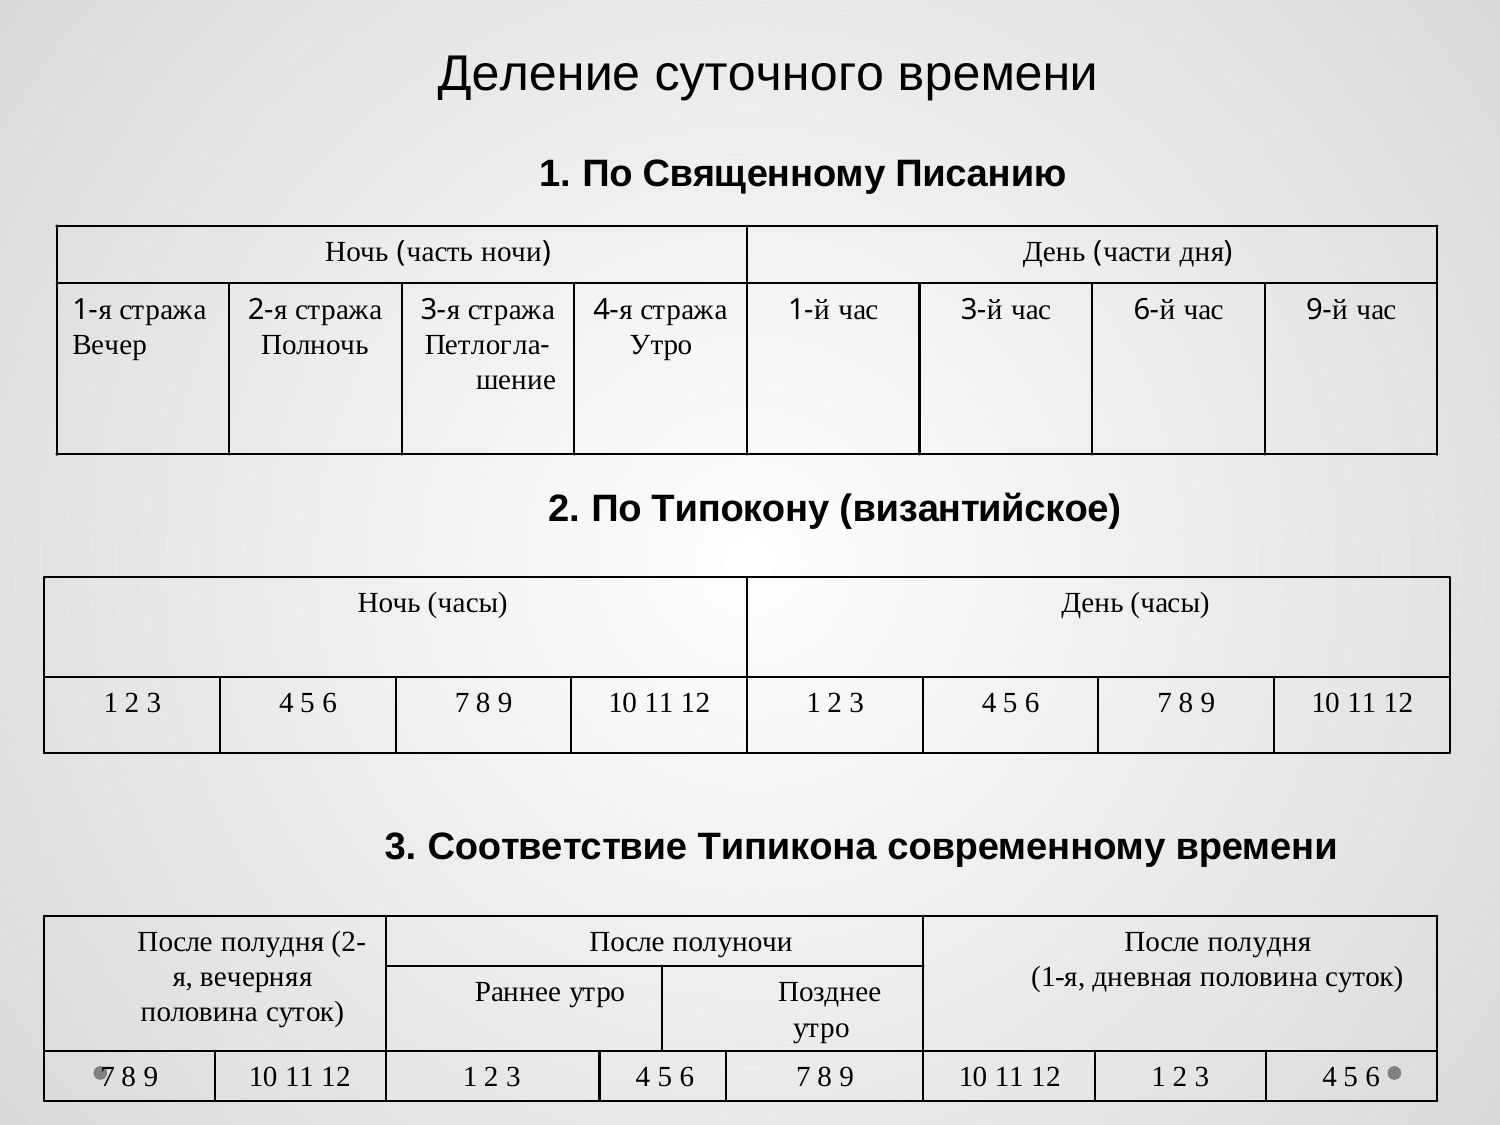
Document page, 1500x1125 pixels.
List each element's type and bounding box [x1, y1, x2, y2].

text_box [0, 0, 1500, 1125]
